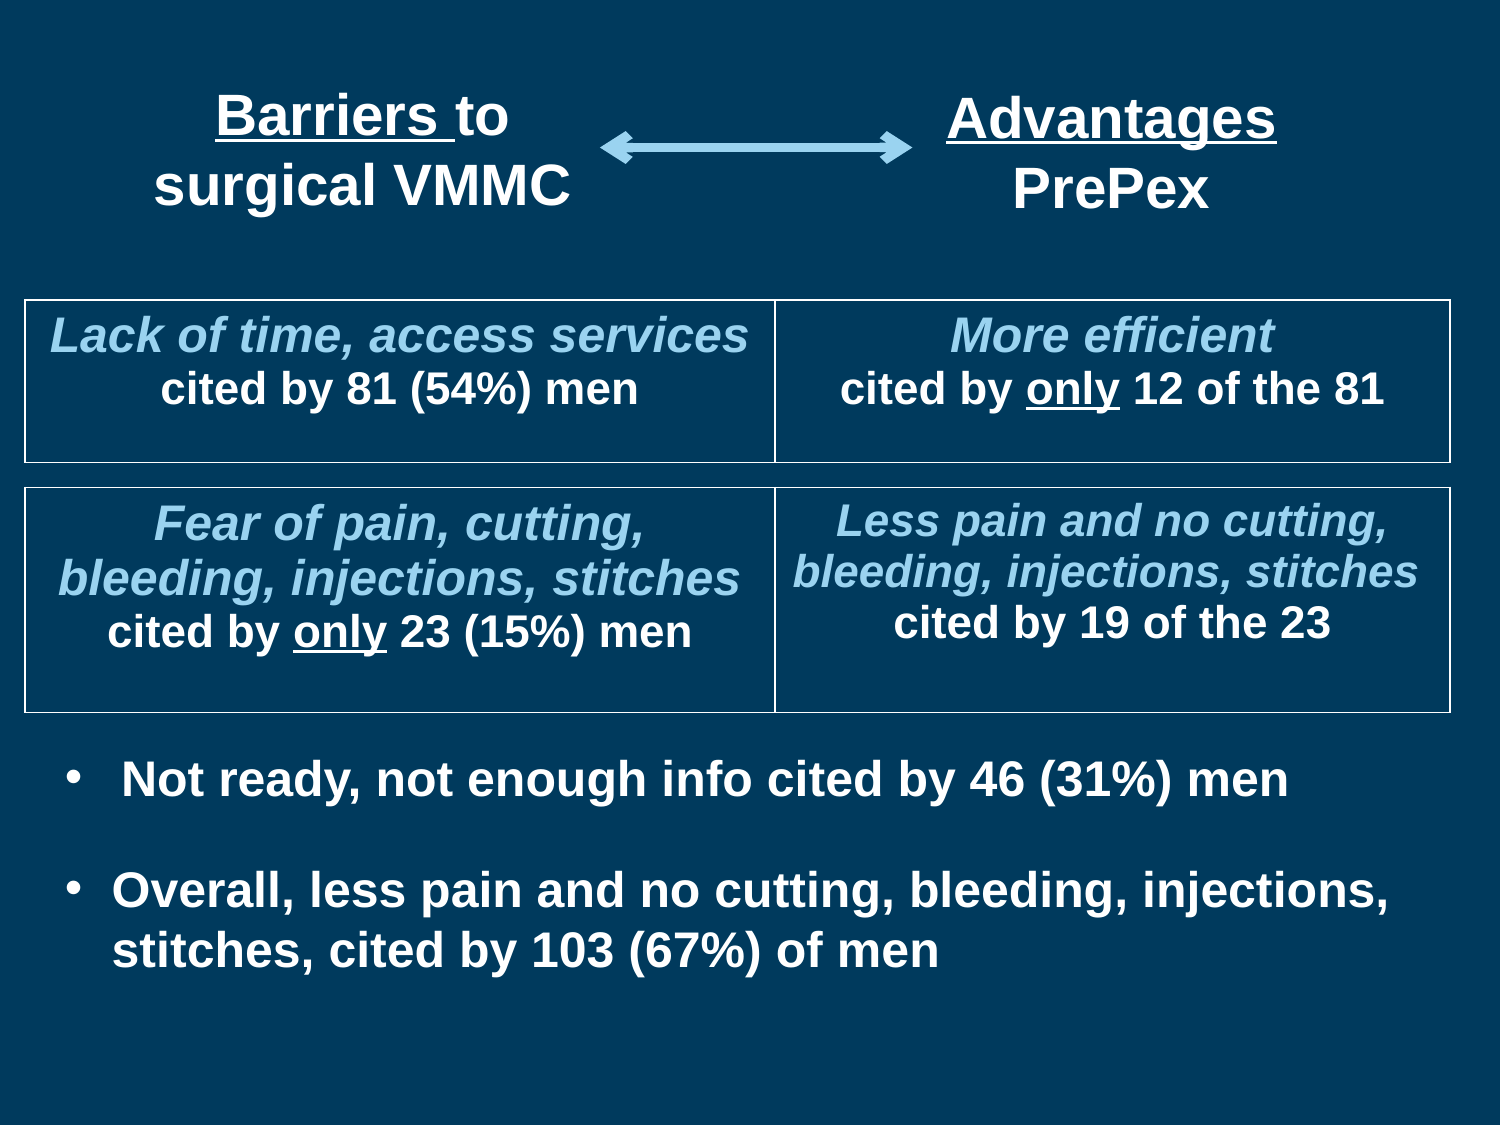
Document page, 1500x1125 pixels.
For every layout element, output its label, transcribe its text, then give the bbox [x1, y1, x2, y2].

table_header Fear of pain, cutting, bleeding, injections, stitches cited by only 23 (15%) men [26, 488, 774, 712]
table_header Lack of time, access services cited by 81 (54%) men [26, 301, 774, 462]
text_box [125, 49, 1312, 248]
table_header More efficient cited by only 12 of the 81 [776, 301, 1449, 462]
text_box Not ready, not enough info cited by 46 (31%) men [50, 738, 1450, 874]
table_header Less pain and no cutting, bleeding, injections, stitches cited by 19 of the 23 [776, 488, 1449, 712]
text_box Overall, less pain and no cutting, bleeding, injections, stitches, cited by 103 (67%) of men [49, 849, 1488, 1045]
